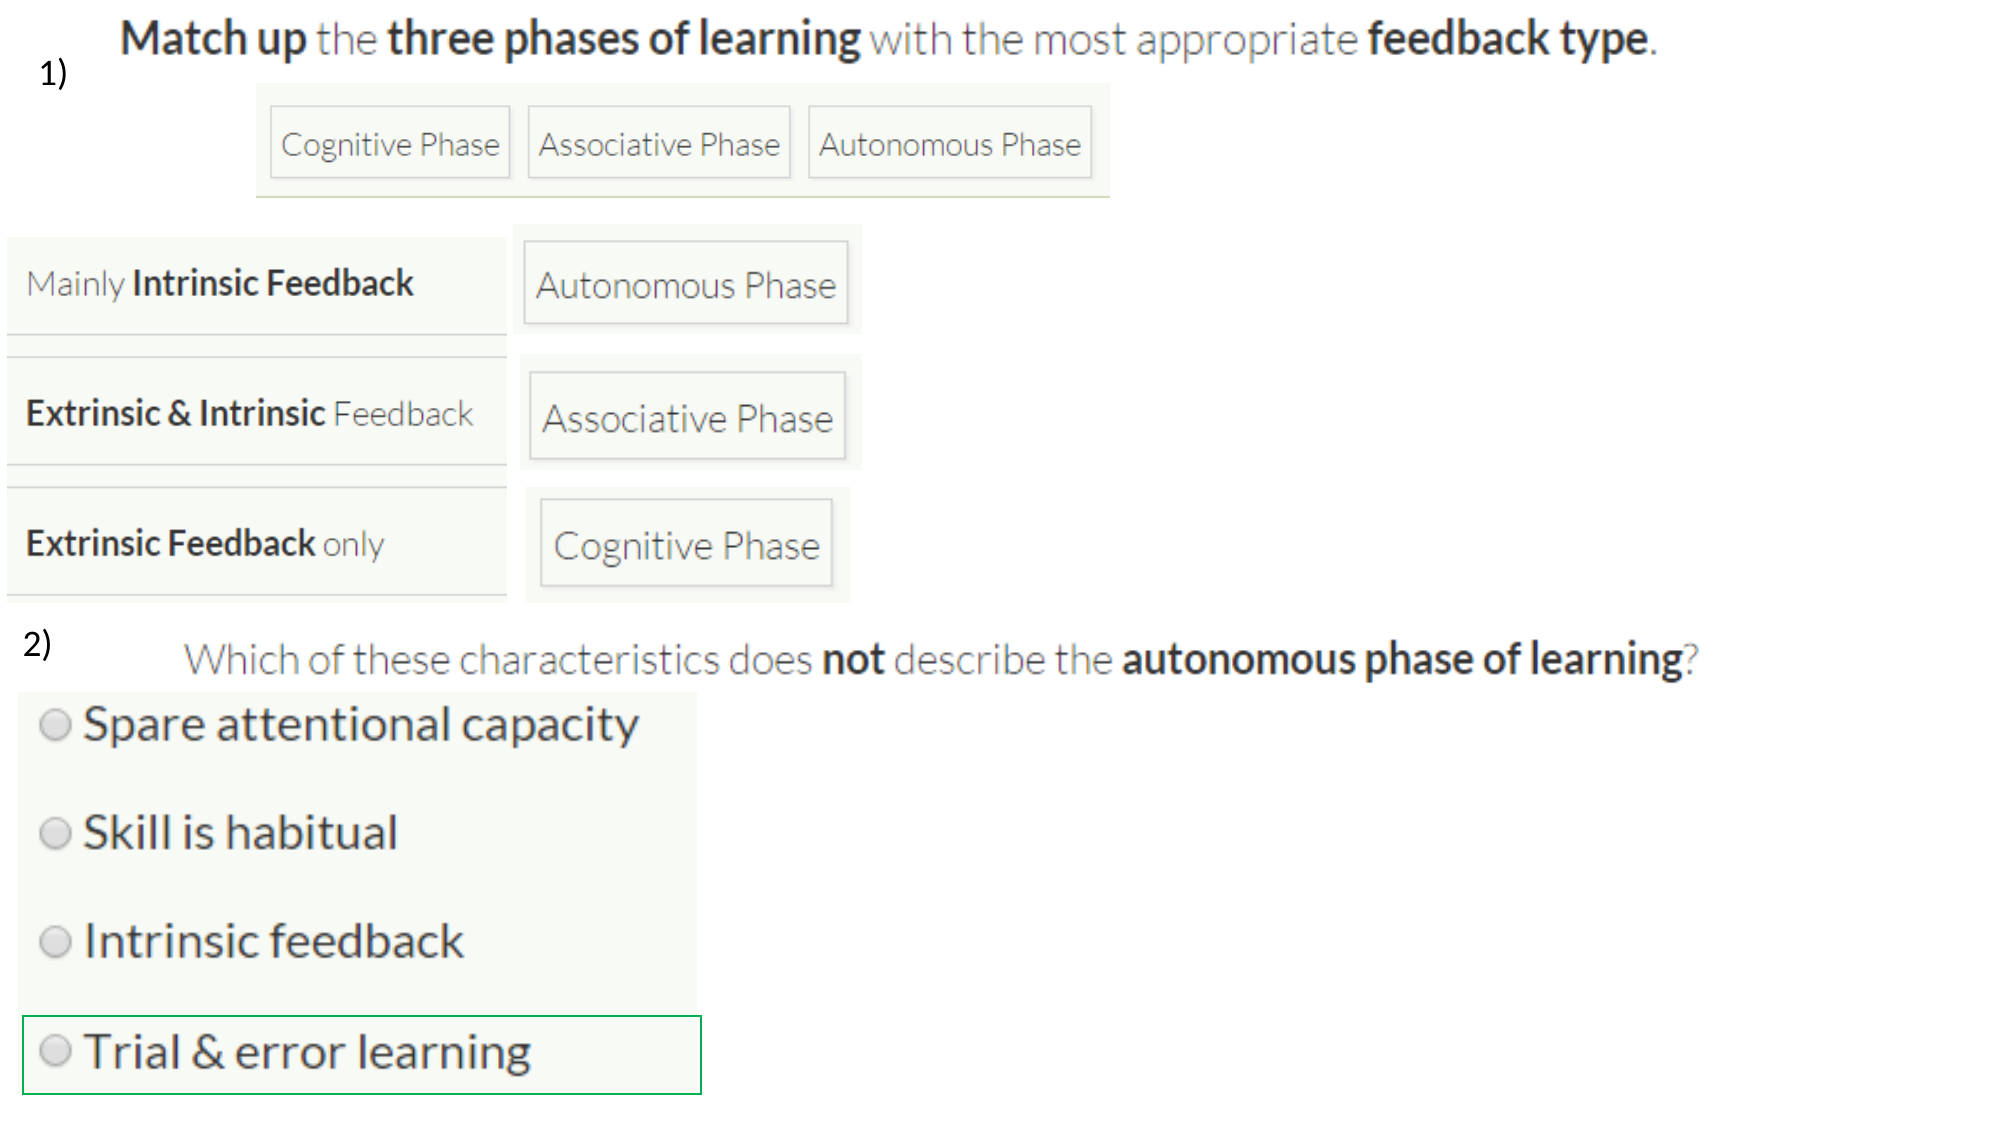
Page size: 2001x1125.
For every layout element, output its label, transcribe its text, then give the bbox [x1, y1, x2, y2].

picture [520, 354, 862, 470]
picture [525, 487, 851, 603]
picture [7, 237, 507, 603]
picture [102, 5, 1695, 203]
picture [513, 224, 862, 334]
text_box [22, 1015, 702, 1095]
text_box 1) [23, 40, 140, 100]
picture [18, 634, 1786, 1094]
text_box 2) [7, 611, 124, 672]
